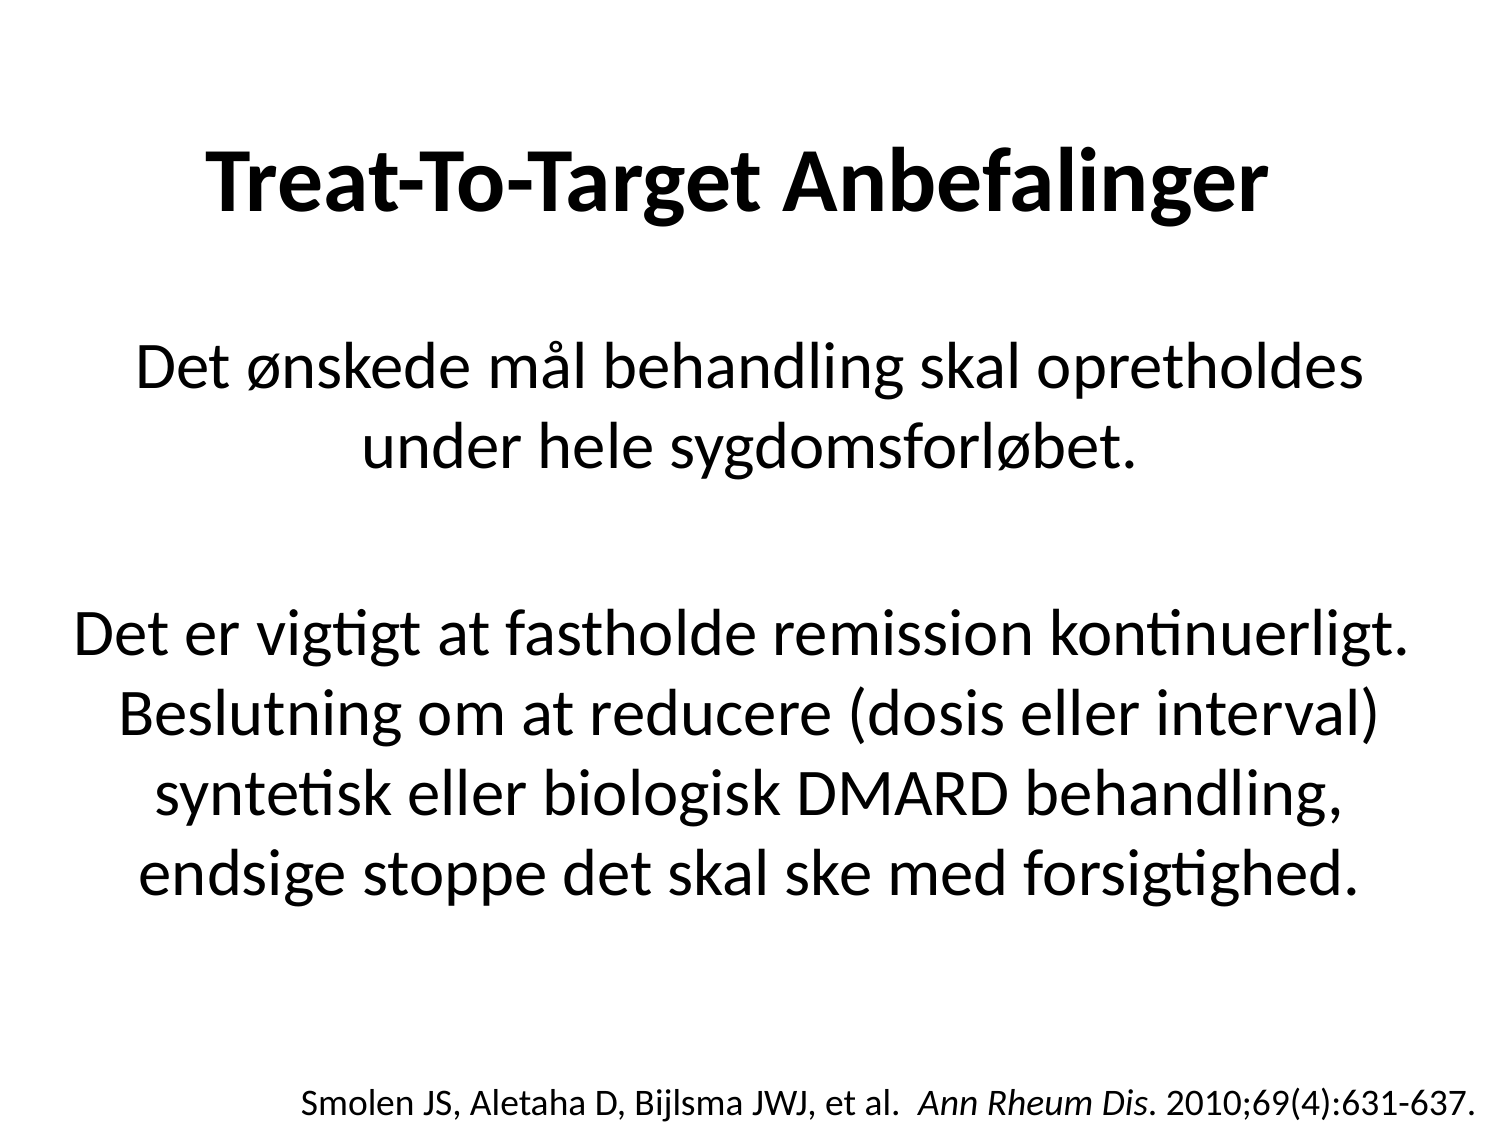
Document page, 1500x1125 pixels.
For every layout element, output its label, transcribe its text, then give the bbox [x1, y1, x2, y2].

title Treat-To-Target Anbefalinger [29, 54, 1447, 296]
text_box Smolen JS, Aletaha D, Bijlsma JWJ, et al. Ann Rheum Dis. 2010;69(4):631-637. [277, 1070, 1500, 1125]
subtitle Det ønskede mål behandling skal opretholdes under hele sygdomsforløbet. Det er vigtigt at fastholde remission kontinuerligt. Beslutning om at reducere (dosis eller interval) syntetisk eller biologisk DMARD behandling, endsige stoppe det skal ske med forsigtighed. [53, 314, 1447, 1106]
